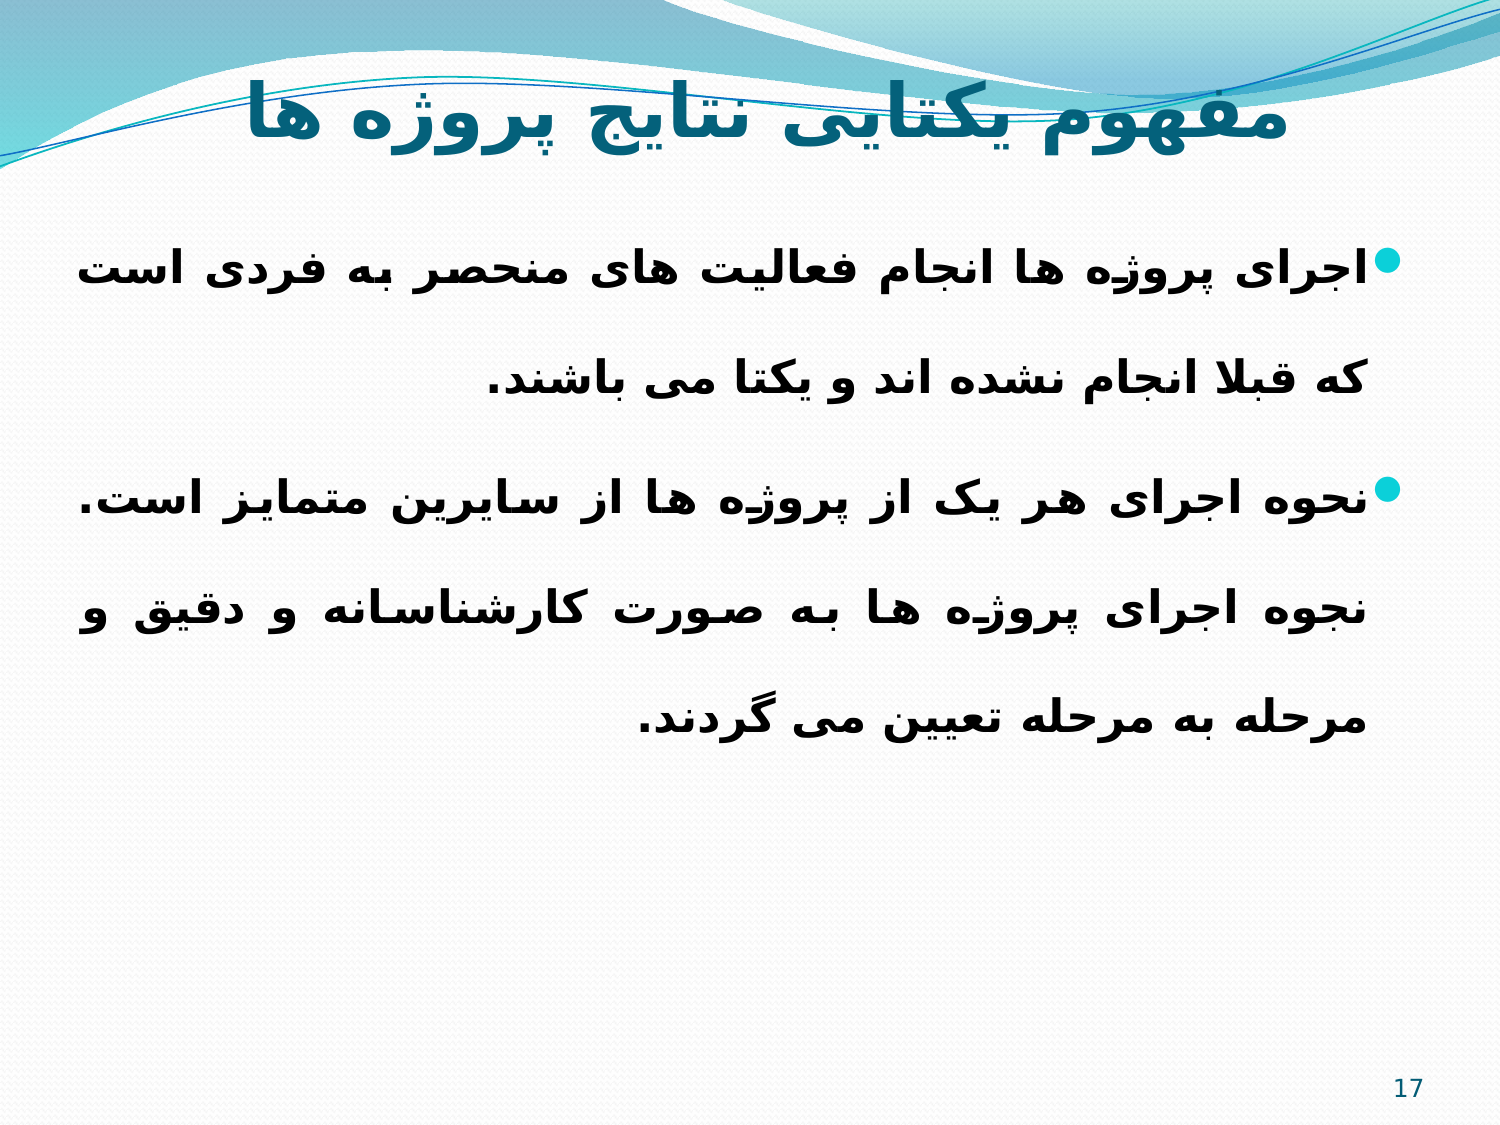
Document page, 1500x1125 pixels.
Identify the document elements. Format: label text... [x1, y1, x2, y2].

title مفهوم یکتایی نتایج پروژه ها [93, 0, 1444, 153]
slide_number 17 [1299, 1042, 1425, 1103]
list اجرای پروژه ها انجام فعالیت های منحصر به فردی است که قبلا انجام نشده اند و یکتا می باشند. نحوه اجرای هر یک از پروژه ها از سایرین متمایز است. نجوه اجرای پروژه ها به صورت کارشناسانه و دقیق و مرحله به مرحله تعیین می گردند. [58, 175, 1430, 1043]
